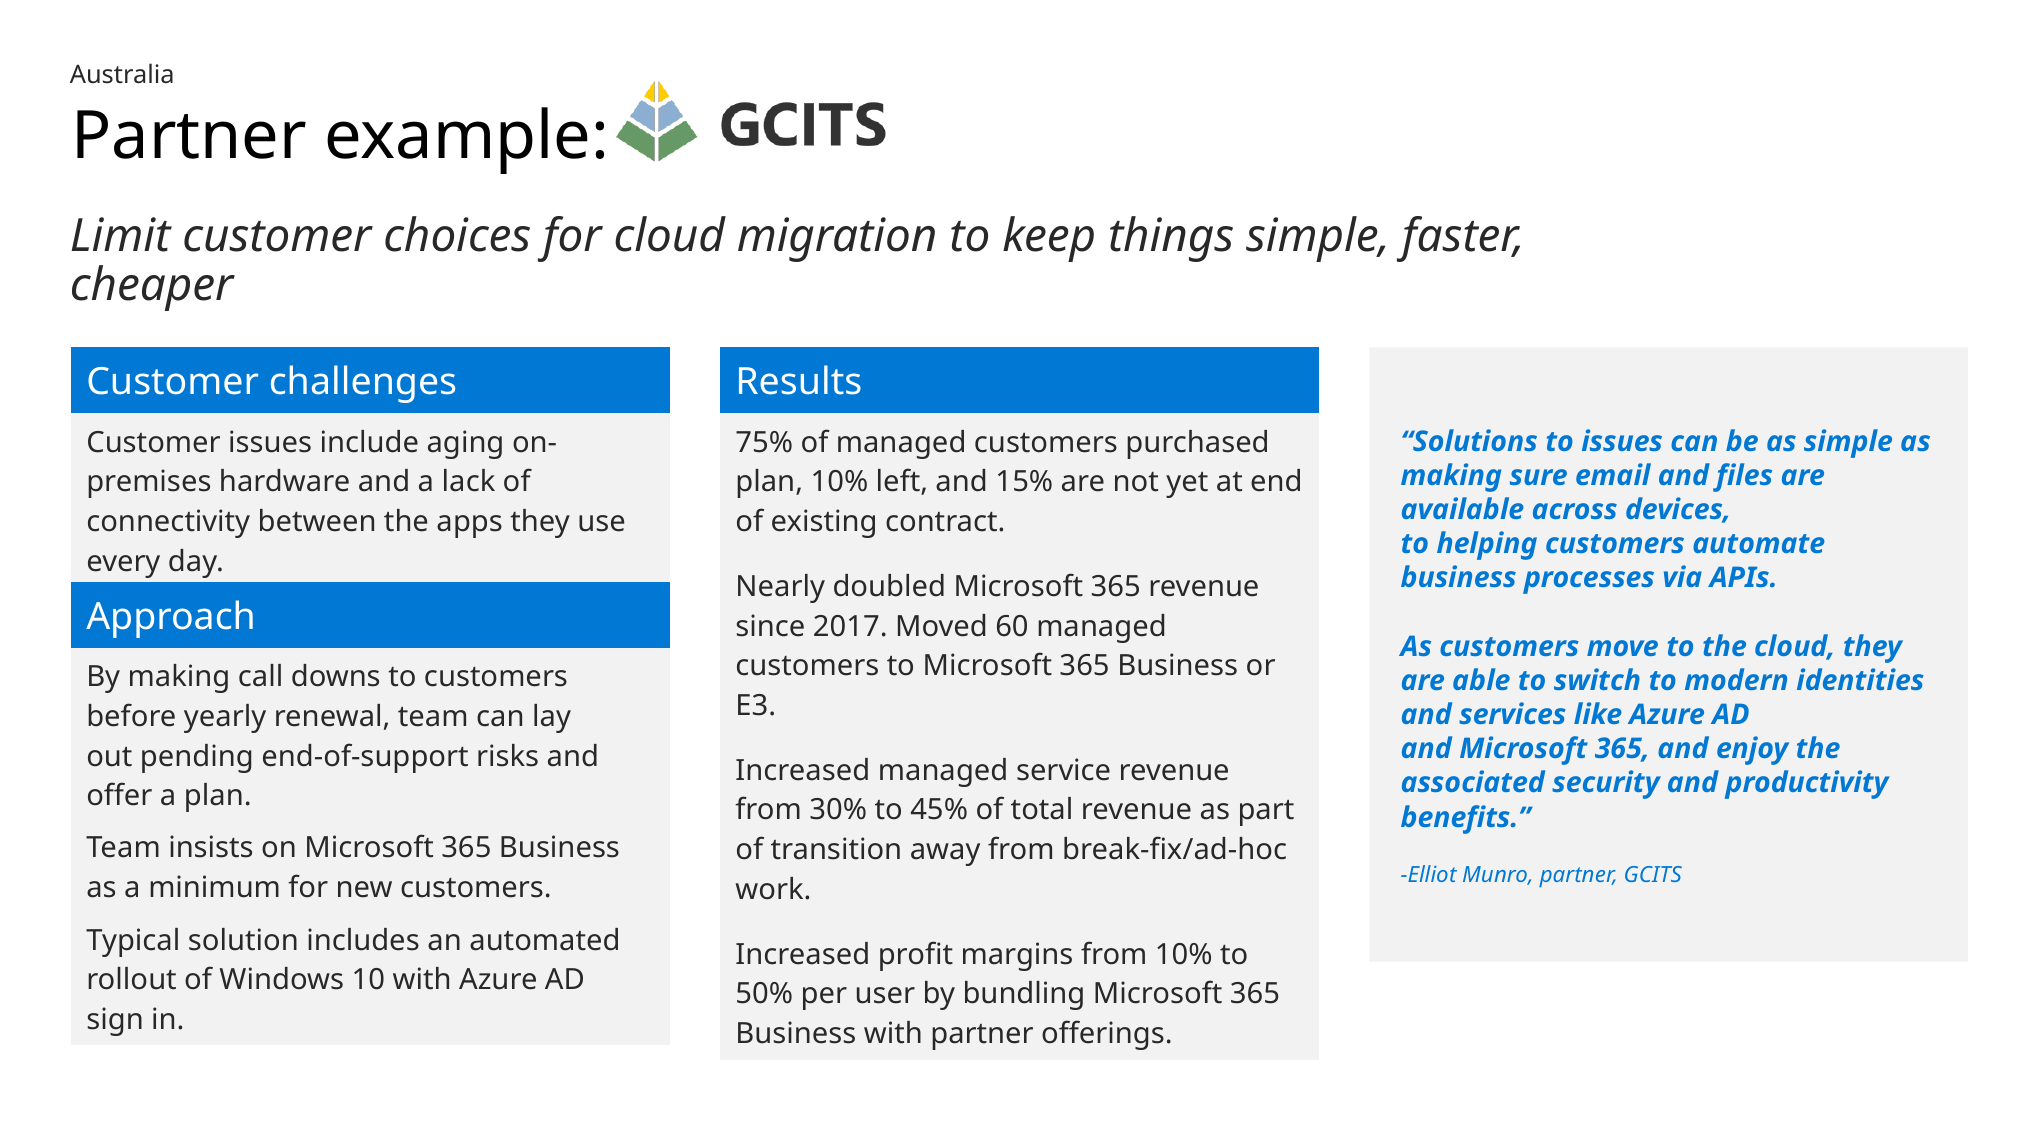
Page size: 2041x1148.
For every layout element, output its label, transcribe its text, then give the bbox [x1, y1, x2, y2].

title Partner example: [71, 73, 1969, 201]
table_header Customer challenges [71, 347, 670, 413]
picture [615, 56, 887, 182]
table_cell 75% of managed customers purchased plan, 10% left, and 15% are not yet at end of existing contract. Nearly doubled Microsoft 365 revenue since 2017. Moved 60 managed customers to Microsoft 365 Business or E3. Increased managed service revenue from 30% to 45% of total revenue as part of transition away from break-fix/ad-hoc work. Increased profit margins from 10% to 50% per user by bundling Microsoft 365 Business with partner offerings. [720, 413, 1319, 1060]
text_box Australia [69, 50, 298, 96]
text_box Limit customer choices for cloud migration to keep things simple, faster, cheaper [69, 211, 1693, 311]
text_box “Solutions to issues can be as simple as making sure email and files are available across devices, to helping customers automate business processes via APIs. As customers move to the cloud, they are able to switch to modern identities and services like Azure AD and Microsoft 365, and enjoy the associated security and productivity benefits.” -Elliot Munro, partner, GCITS [1369, 347, 1968, 962]
table_cell By making call downs to customers before yearly renewal, team can lay out pending end-of-support risks and offer a plan. Team insists on Microsoft 365 Business as a minimum for new customers. Typical solution includes an automated rollout of Windows 10 with Azure AD sign in. [71, 648, 670, 1045]
table_header Approach [71, 582, 670, 648]
table_header Results [720, 347, 1319, 413]
table_cell Customer issues include aging on-premises hardware and a lack of connectivity between the apps they use every day. [71, 413, 670, 582]
